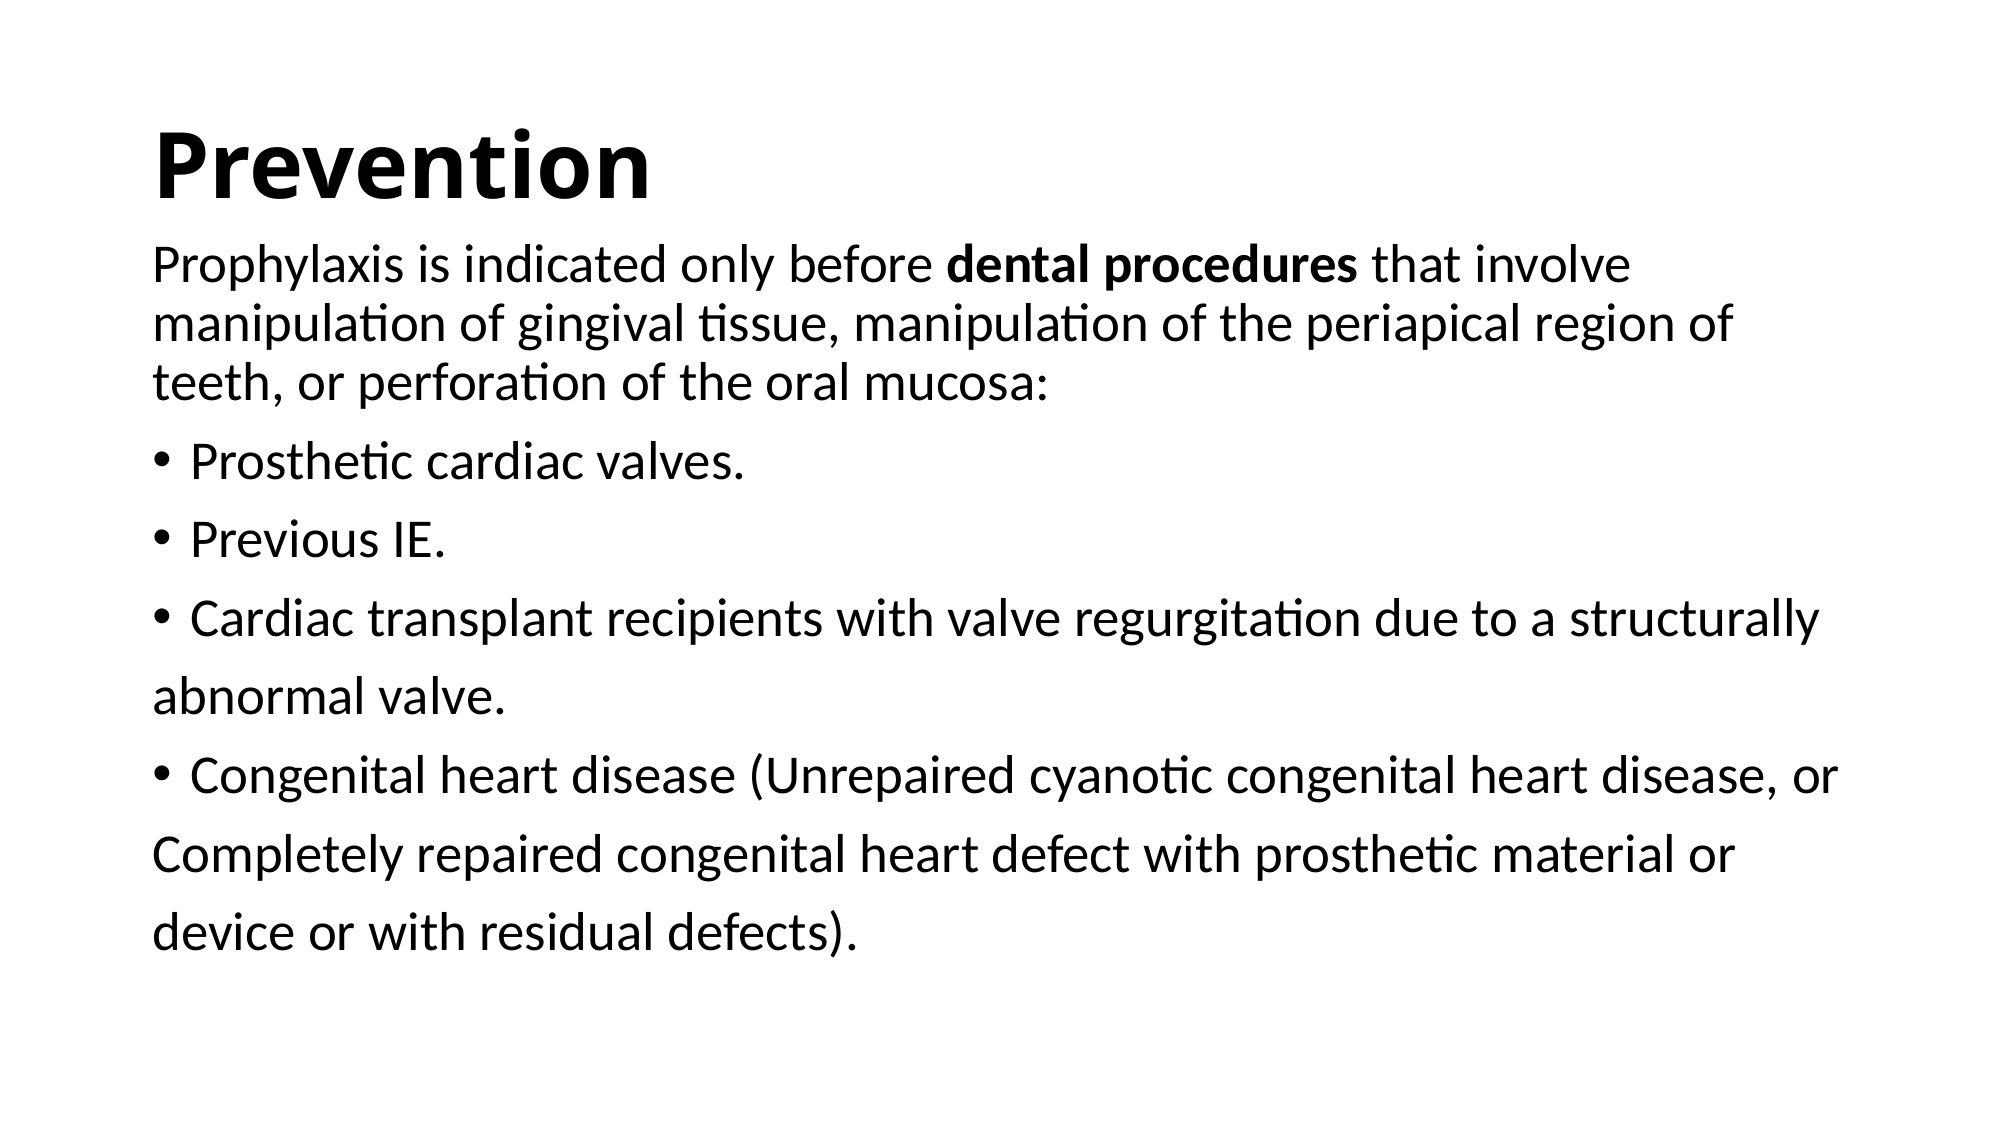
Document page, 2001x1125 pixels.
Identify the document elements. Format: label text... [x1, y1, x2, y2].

list Prophylaxis is indicated only before dental procedures that involve manipulation of gingival tissue, manipulation of the periapical region of teeth, or perforation of the oral mucosa: Prosthetic cardiac valves. Previous IE. Cardiac transplant recipients with valve regurgitation due to a structurally abnormal valve. Congenital heart disease (Unrepaired cyanotic congenital heart disease, or Completely repaired congenital heart defect with prosthetic material or device or with residual defects). [137, 228, 1863, 1014]
title Prevention [137, 59, 1863, 228]
